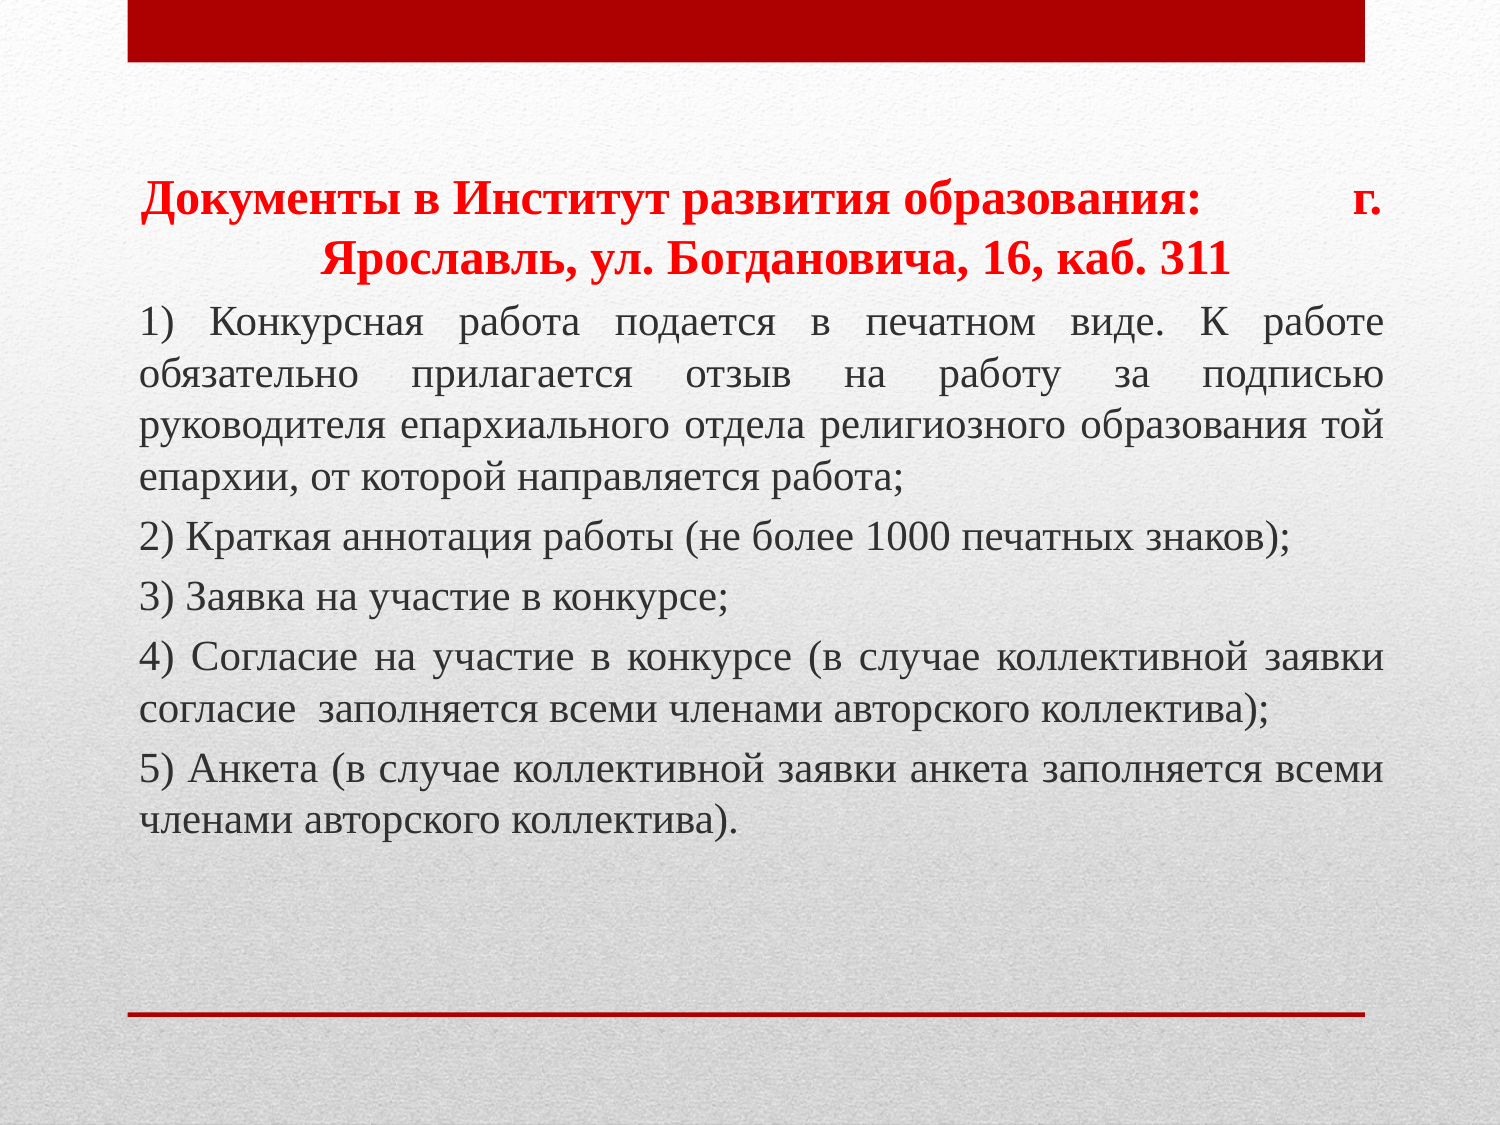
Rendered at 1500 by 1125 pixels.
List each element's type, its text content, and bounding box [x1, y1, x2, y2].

list Документы в Институт развития образования: г. Ярославль, ул. Богдановича, 16, каб. 311 1) Конкурсная работа подается в печатном виде. К работе обязательно прилагается отзыв на работу за подписью руководителя епархиального отдела религиозного образования той епархии, от которой направляется работа; 2) Краткая аннотация работы (не более 1000 печатных знаков); 3) Заявка на участие в конкурсе; 4) Согласие на участие в конкурсе (в случае коллективной заявки согласие заполняется всеми членами авторского коллектива); 5) Анкета (в случае коллективной заявки анкета заполняется всеми членами авторского коллектива). [123, 149, 1400, 858]
